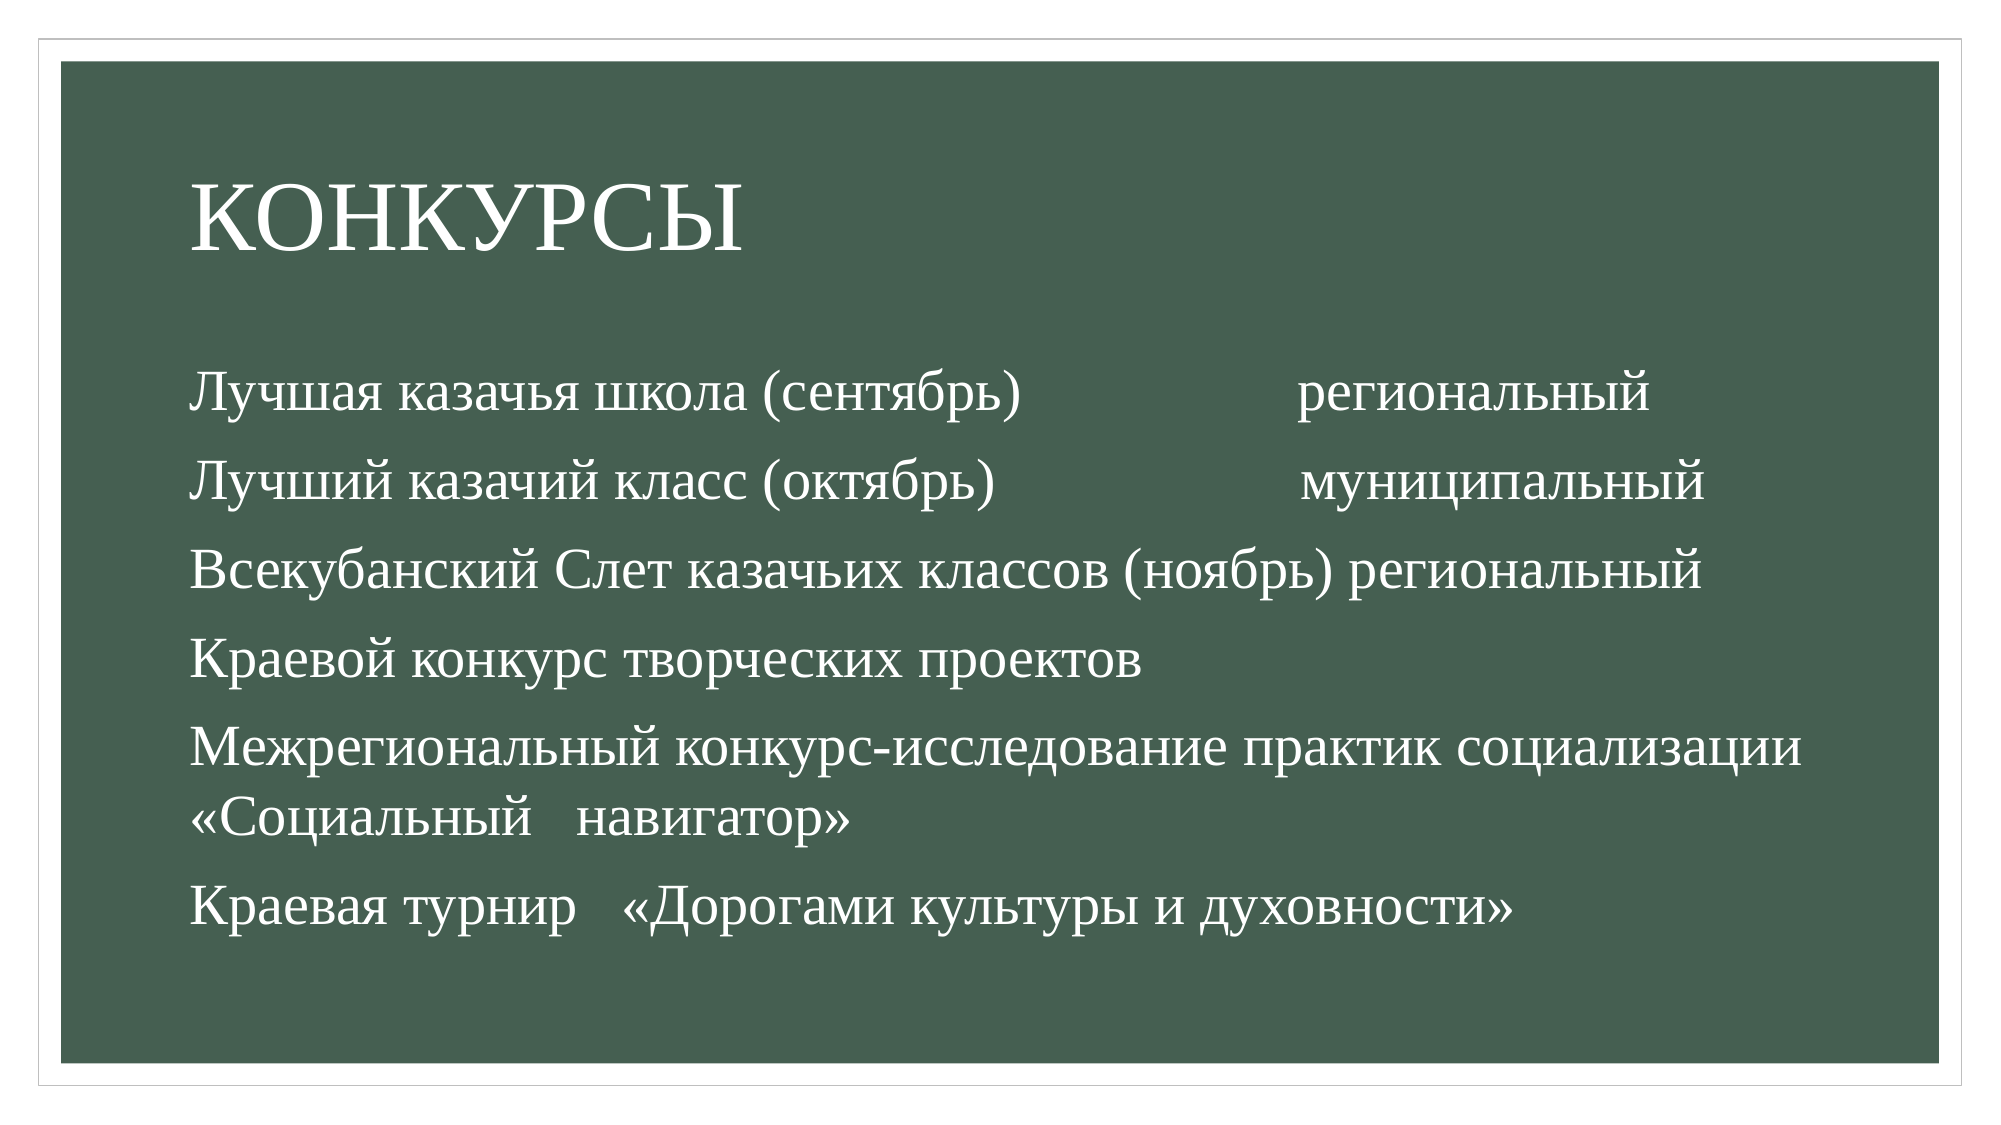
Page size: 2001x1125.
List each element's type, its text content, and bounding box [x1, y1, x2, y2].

list Лучшая казачья школа (сентябрь) региональный Лучший казачий класс (октябрь) муниципальный Всекубанский Слет казачьих классов (ноябрь) региональный Краевой конкурс творческих проектов Межрегиональный конкурс-исследование практик социализации «Социальный навигатор» Краевая турнир «Дорогами культуры и духовности» [174, 345, 1825, 990]
title КОНКУРСЫ [174, 105, 1825, 331]
